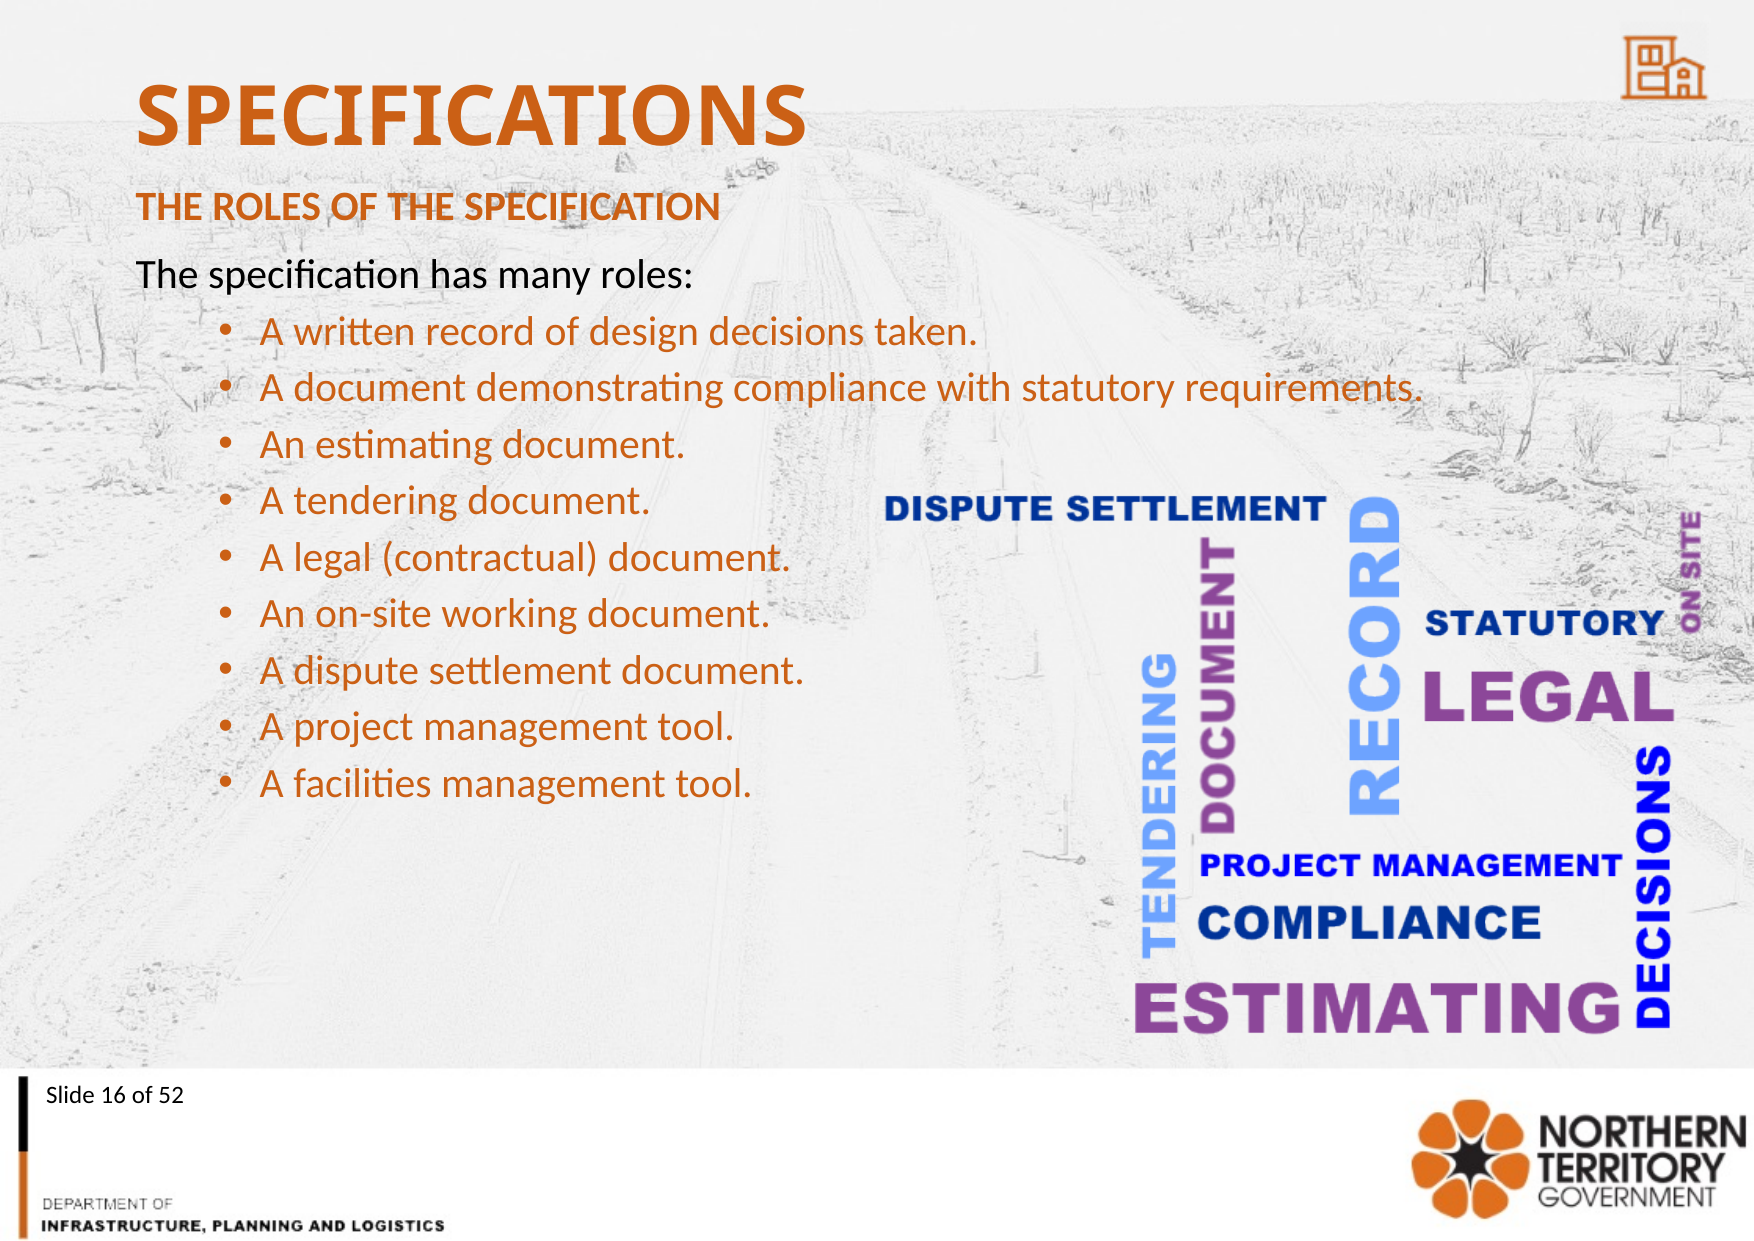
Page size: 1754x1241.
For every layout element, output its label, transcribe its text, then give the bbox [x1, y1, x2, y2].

title SPECIFICATIONS [120, 66, 1634, 177]
picture [0, 0, 1754, 1241]
list THE ROLES OF THE SPECIFICATION The specification has many roles: A written record of design decisions taken. A document demonstrating compliance with statutory requirements. An estimating document. A tendering document. A legal (contractual) document. An on-site working document. A dispute settlement document. A project management tool. A facilities management tool. [120, 177, 1634, 964]
